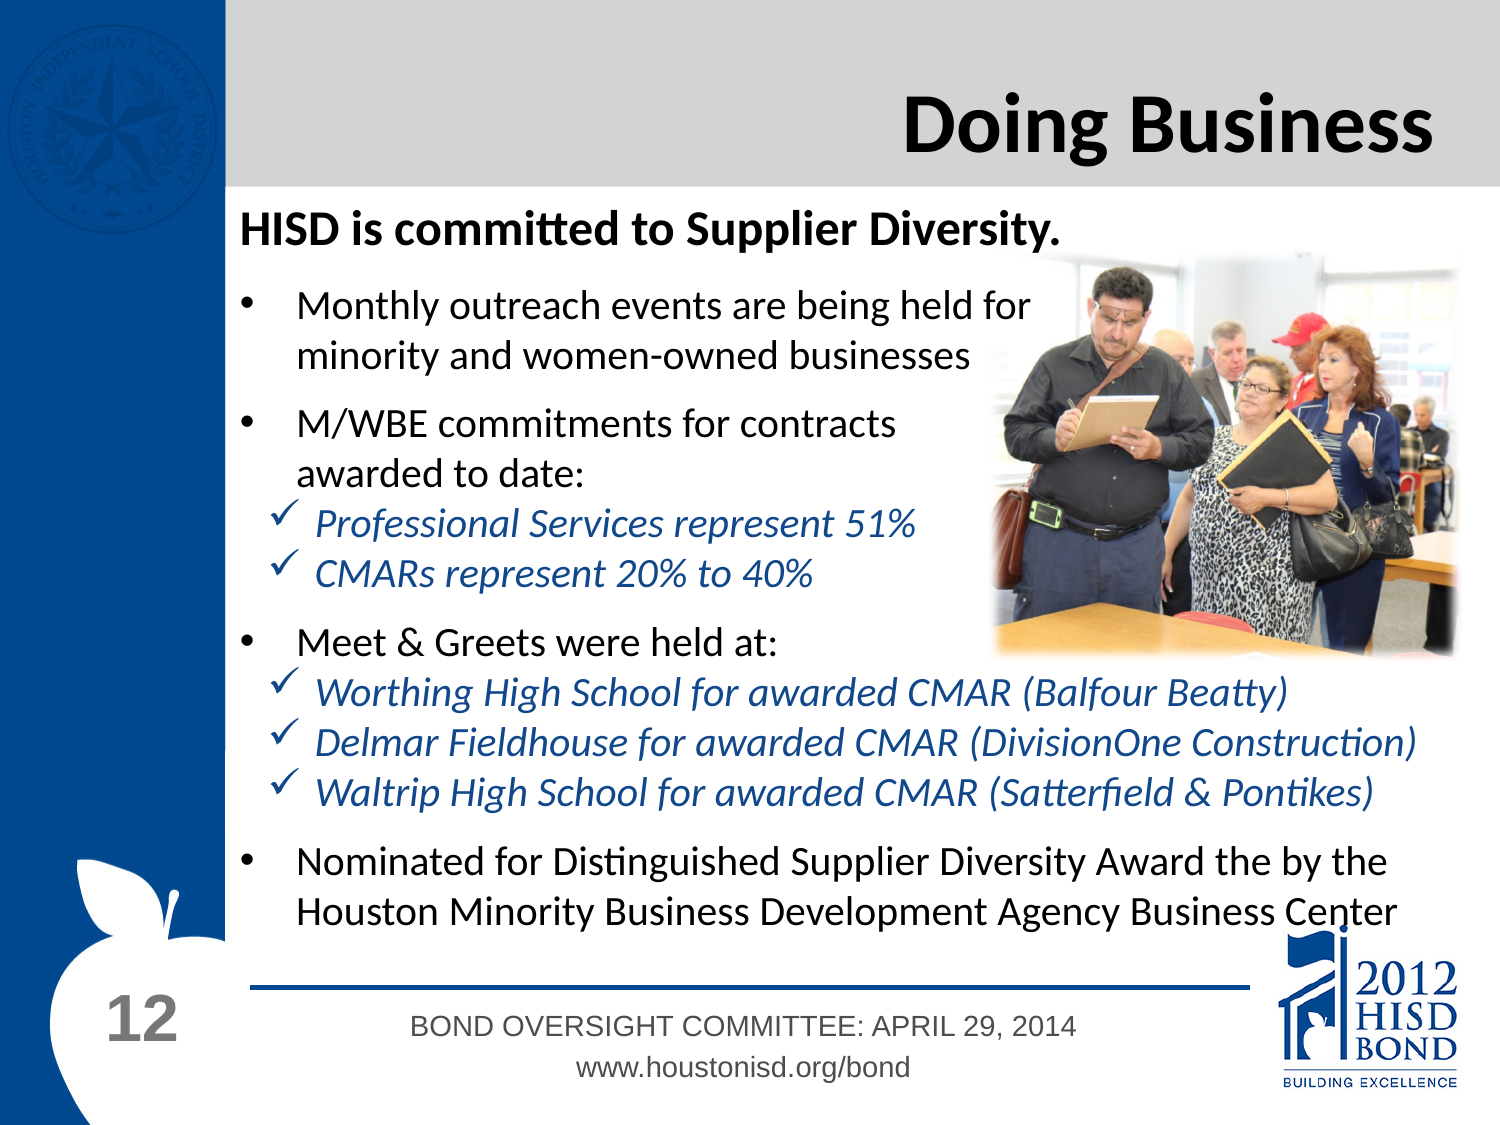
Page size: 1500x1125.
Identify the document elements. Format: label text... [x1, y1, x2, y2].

list Doing Business [237, 24, 1450, 187]
list HISD is committed to Supplier Diversity. Monthly outreach events are being held for minority and women-owned businesses M/WBE commitments for contracts awarded to date: Professional Services represent 51% CMARs represent 20% to 40% Meet & Greets were held at: Worthing High School for awarded CMAR (Balfour Beatty) Delmar Fieldhouse for awarded CMAR (DivisionOne Construction) Waltrip High School for awarded CMAR (Satterfield & Pontikes) Nominated for Distinguished Supplier Diversity Award the by the Houston Minority Business Development Agency Business Center [225, 187, 1450, 975]
picture [0, 0, 1500, 1125]
